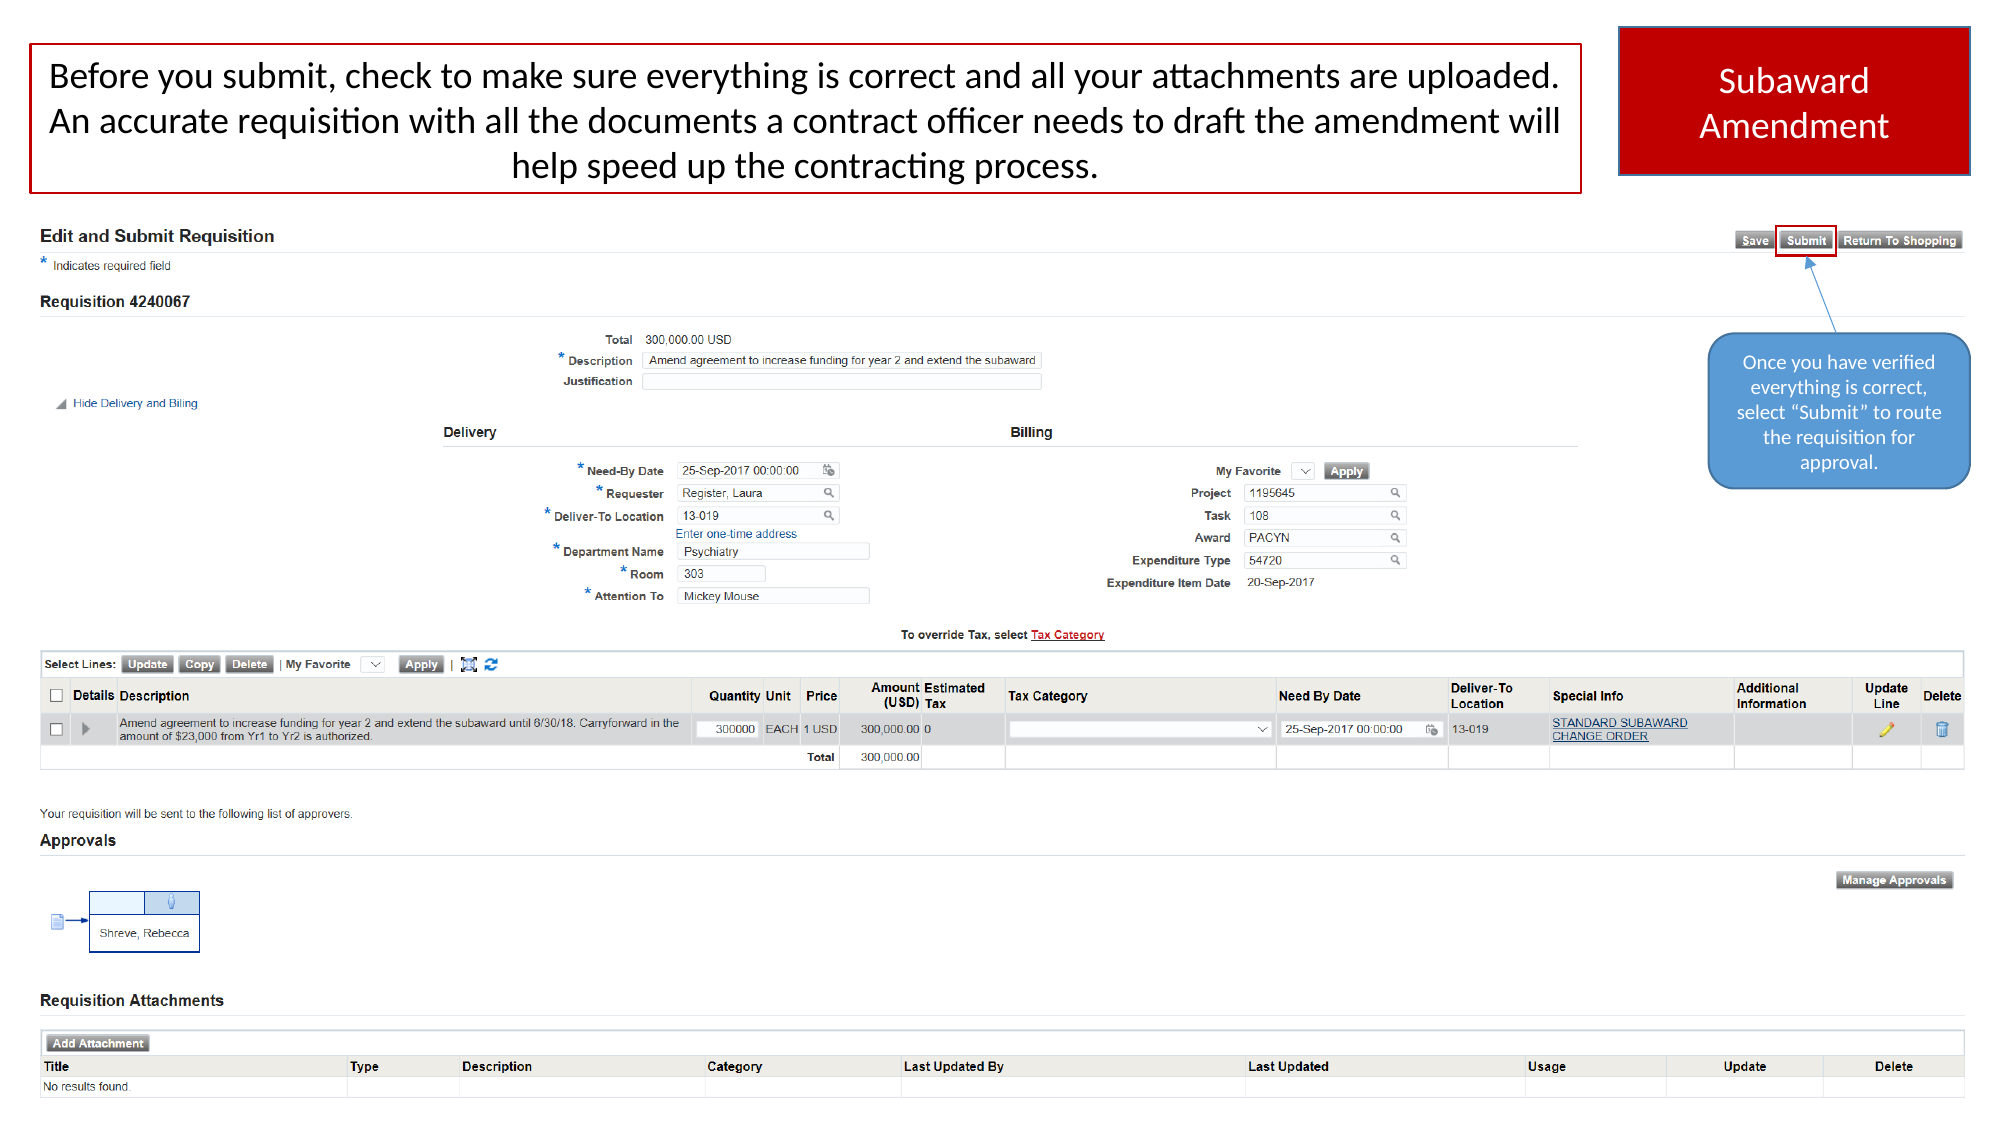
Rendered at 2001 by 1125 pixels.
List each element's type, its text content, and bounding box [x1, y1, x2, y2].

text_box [1806, 255, 1837, 334]
text_box Before you submit, check to make sure everything is correct and all your attachments are uploaded. An accurate requisition with all the documents a contract officer needs to draft the amendment will help speed up the contracting process. [30, 43, 1581, 194]
picture [30, 213, 1972, 1112]
text_box Subaward Amendment [1618, 26, 1971, 176]
